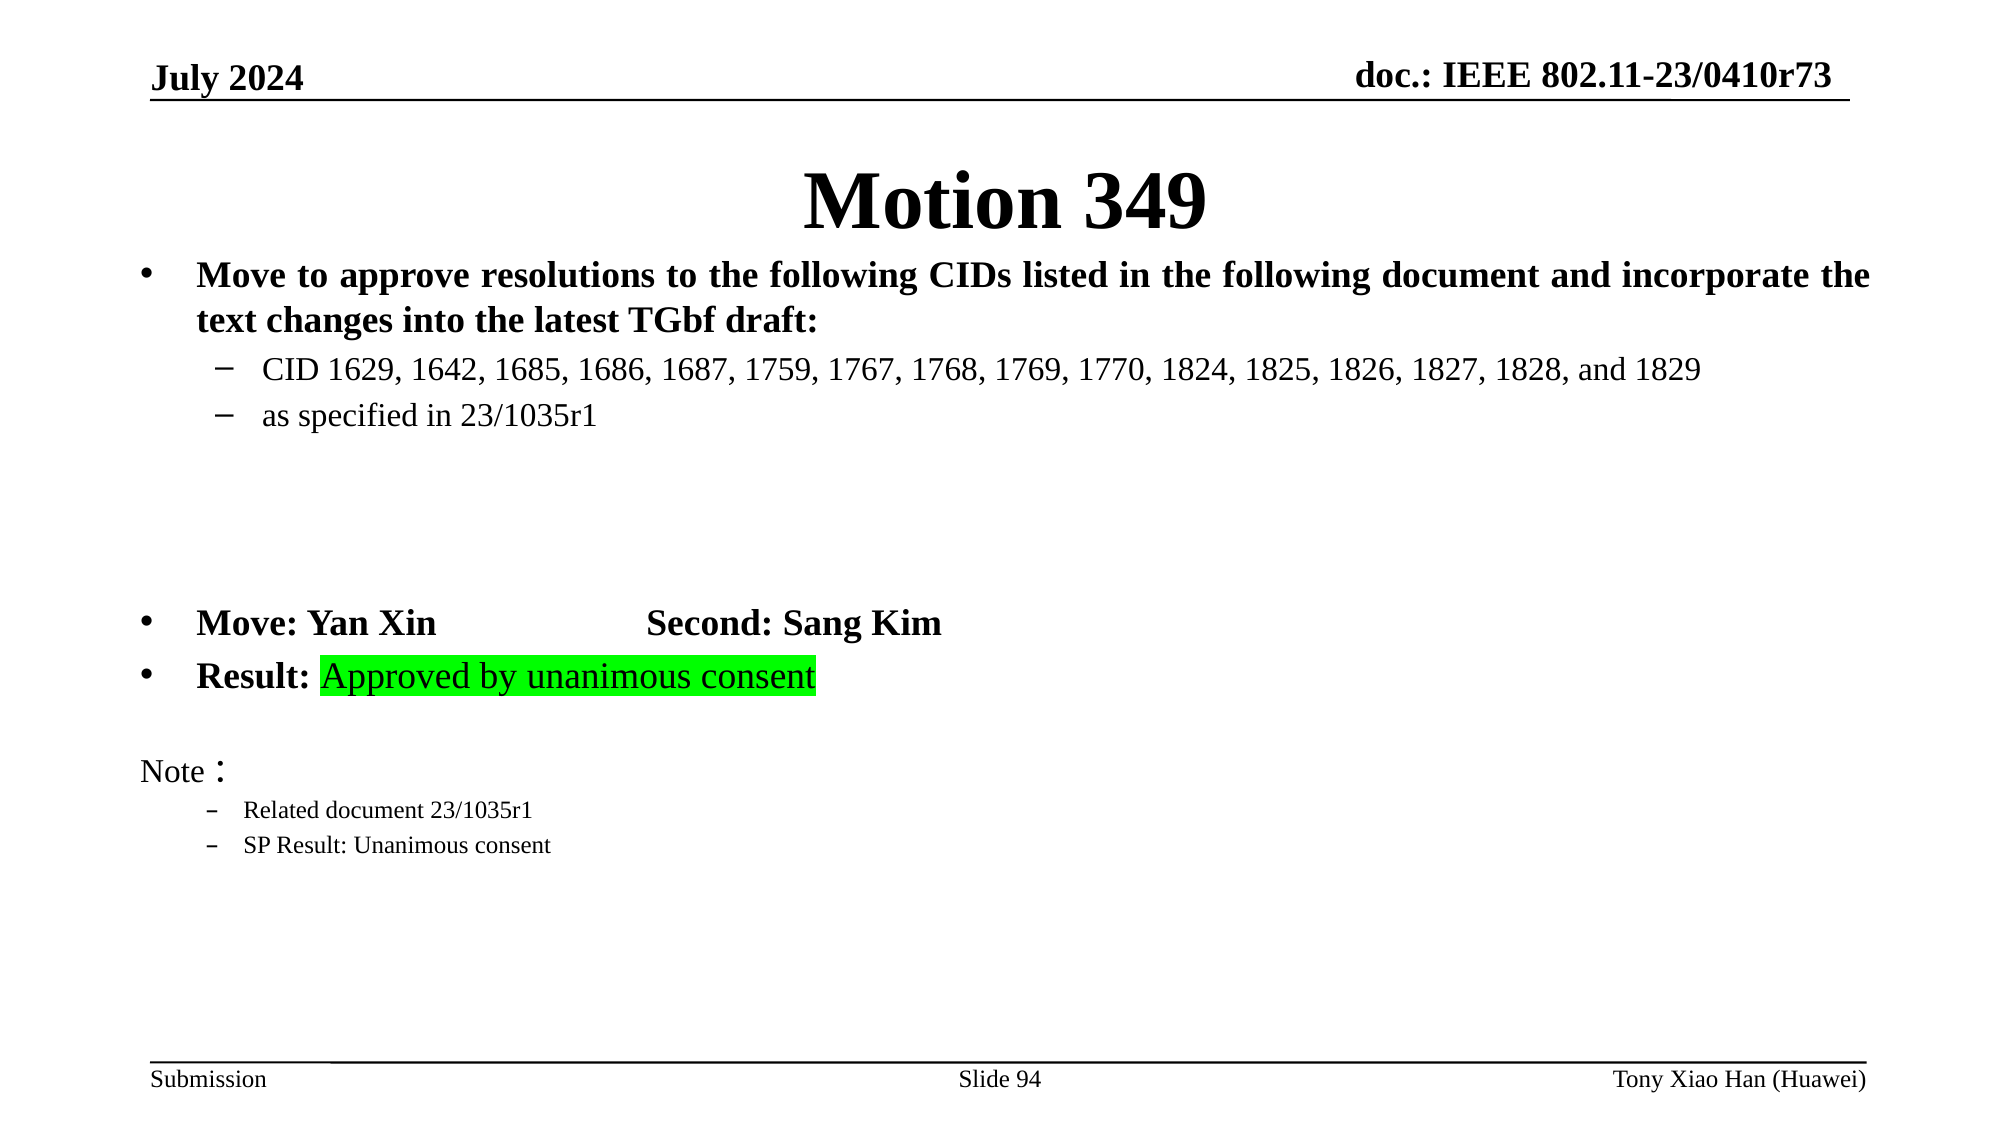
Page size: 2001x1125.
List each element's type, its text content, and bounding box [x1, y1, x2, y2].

text_box Motion 349 [368, 137, 1644, 212]
text_box Move to approve resolutions to the following CIDs listed in the following document and incorporate the text changes into the latest TGbf draft: CID 1629, 1642, 1685, 1686, 1687, 1759, 1767, 1768, 1769, 1770, 1824, 1825, 1826, 1827, 1828, and 1829 as specified in 23/1035r1 Move: Yan Xin Second: Sang Kim Result: Approved by unanimous consent Note： Related document 23/1035r1 SP Result: Unanimous consent [125, 212, 1888, 900]
